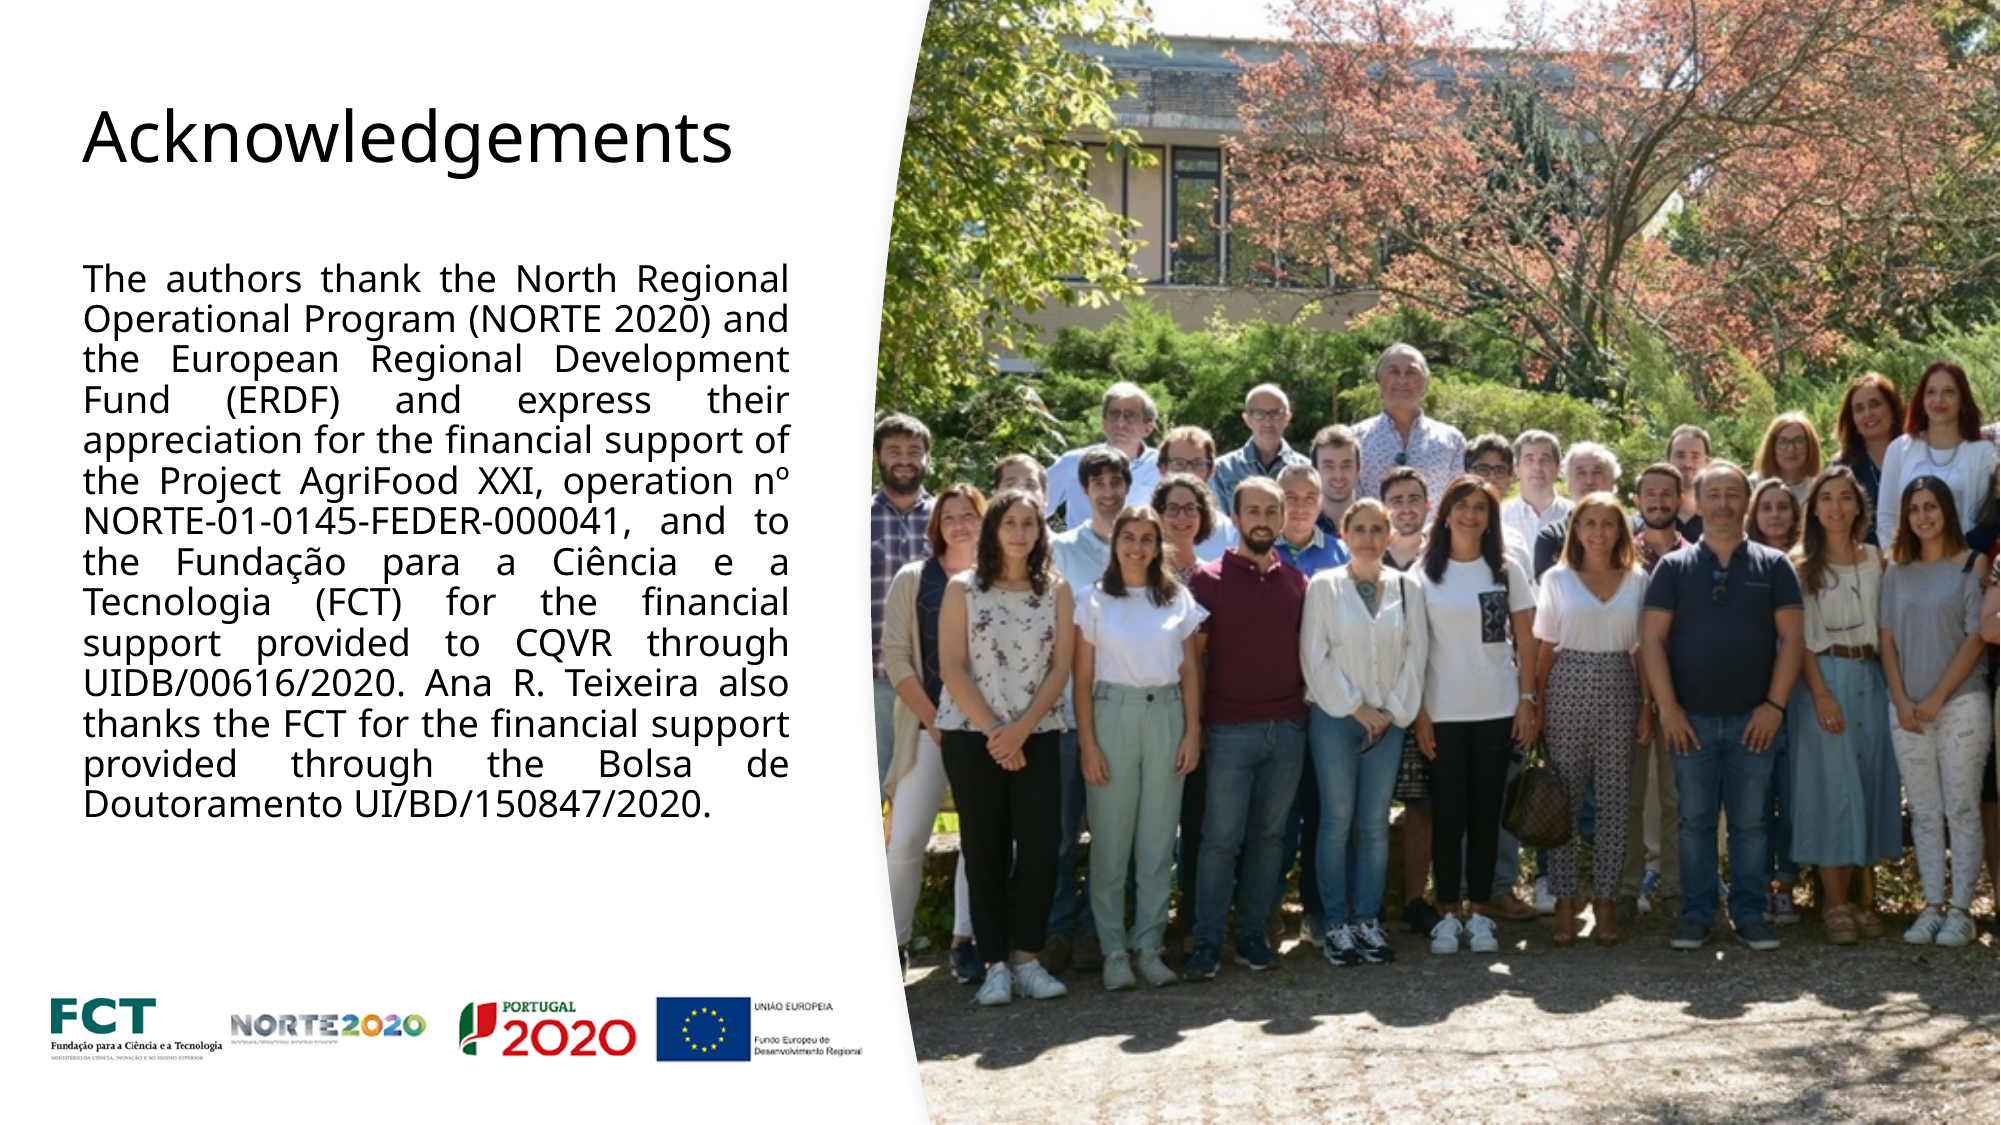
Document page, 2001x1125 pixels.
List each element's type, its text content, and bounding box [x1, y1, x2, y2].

picture [51, 0, 2000, 1125]
text_box Acknowledgements [67, 6, 804, 186]
text_box The authors thank the North Regional Operational Program (NORTE 2020) and the European Regional Development Fund (ERDF) and express their appreciation for the financial support of the Project AgriFood XXI, operation nº NORTE-01-0145-FEDER-000041, and to the Fundação para a Ciência e a Tecnologia (FCT) for the financial support provided to CQVR through UIDB/00616/2020. Ana R. Teixeira also thanks the FCT for the financial support provided through the Bolsa de Doutoramento UI/BD/150847/2020. [67, 252, 806, 947]
